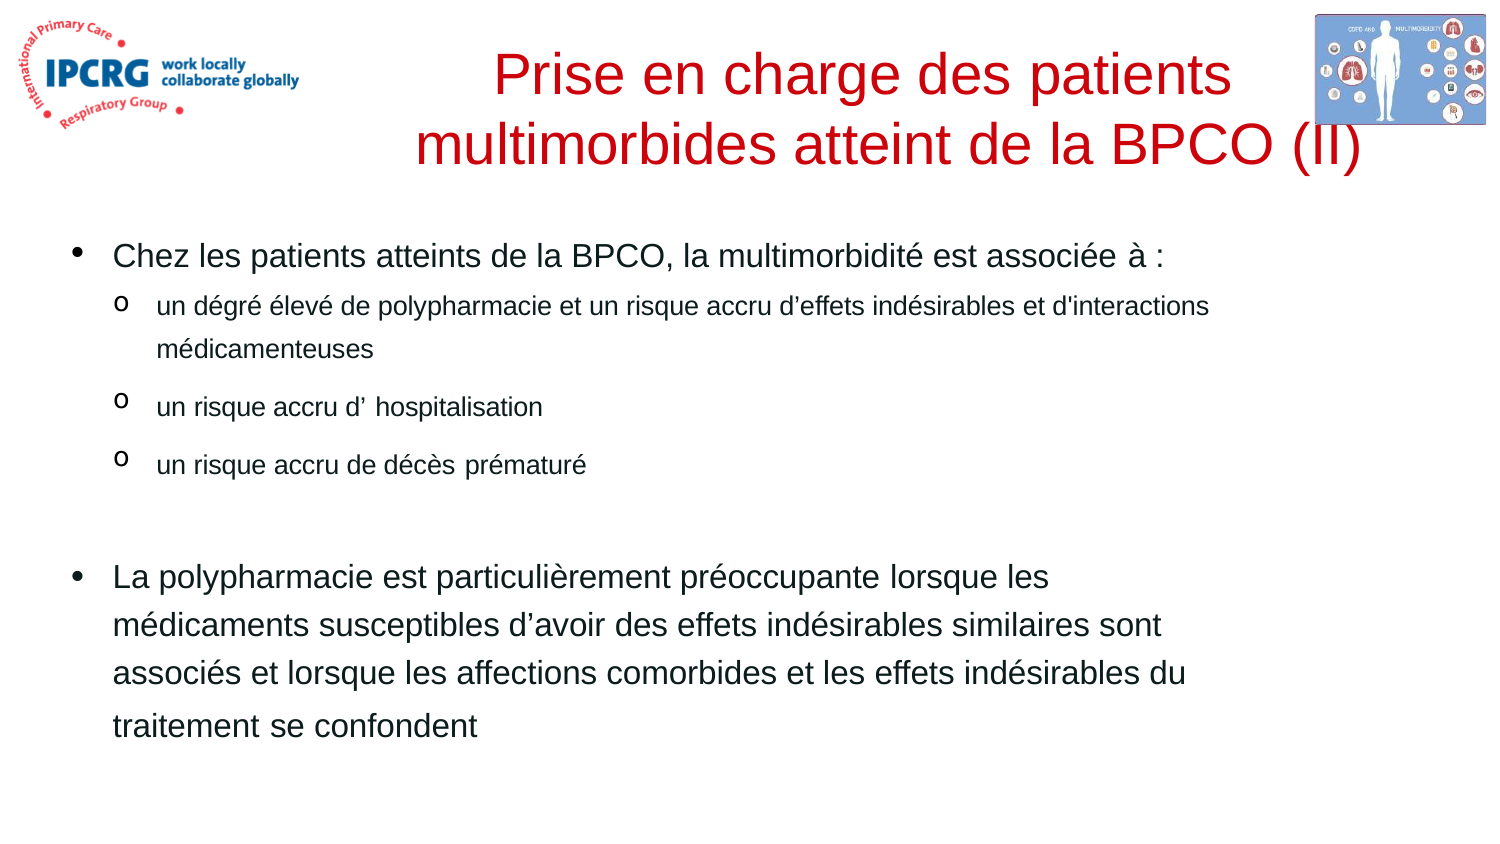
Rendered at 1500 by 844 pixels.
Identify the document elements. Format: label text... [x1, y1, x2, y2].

text_box Chez les patients atteints de la BPCO, la multimorbidité est associée à : un dégré élevé de polypharmacie et un risque accru d’effets indésirables et d'interactions médicamenteuses un risque accru d’ hospitalisation un risque accru de décès prématuré La polypharmacie est particulièrement préoccupante lorsque les médicaments susceptibles d’avoir des effets indésirables similaires sont associés et lorsque les affections comorbides et les effets indésirables du traitement se confondent [68, 210, 1293, 746]
title Prise en charge des patients multimorbides atteint de la BPCO (II) [350, 34, 1375, 178]
text_box [1314, 14, 1487, 125]
picture [18, 20, 300, 130]
